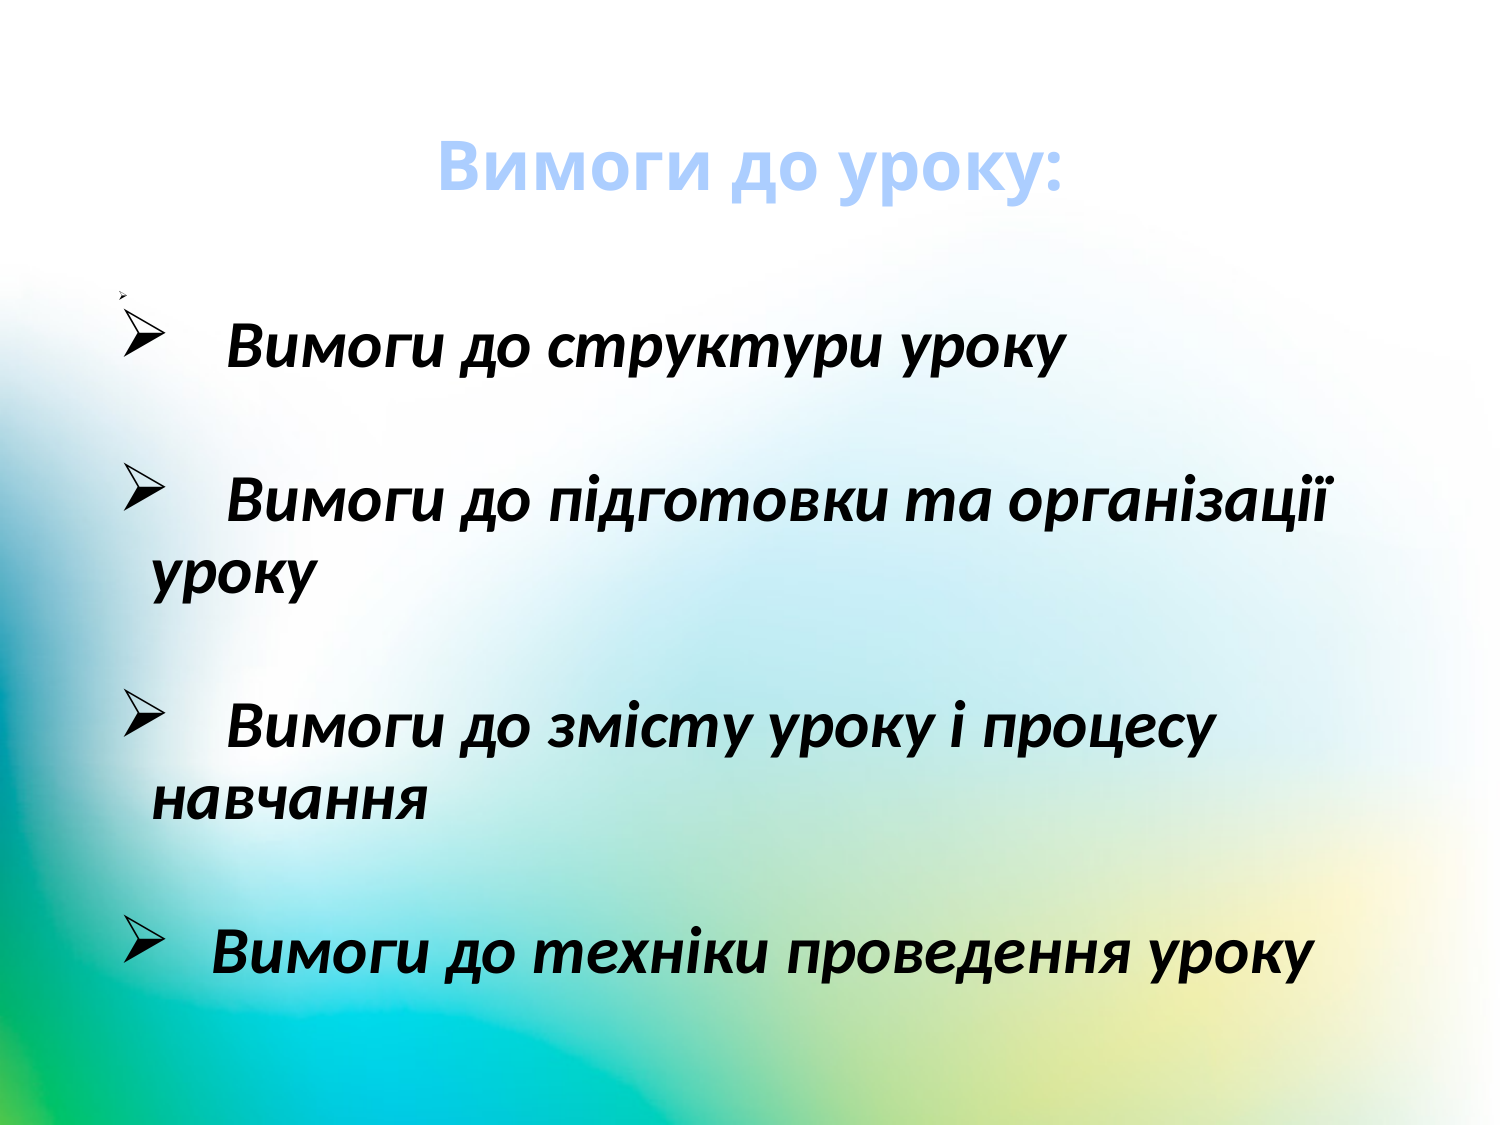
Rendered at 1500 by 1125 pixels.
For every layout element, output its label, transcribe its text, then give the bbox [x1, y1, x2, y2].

picture [0, 0, 1500, 1125]
list Вимоги до структури уроку Вимоги до підготовки та організації уроку Вимоги до змісту уроку і процесу навчання Вимоги до техніки проведення уроку [103, 284, 1456, 1090]
title Вимоги до уроку: [103, 59, 1397, 278]
